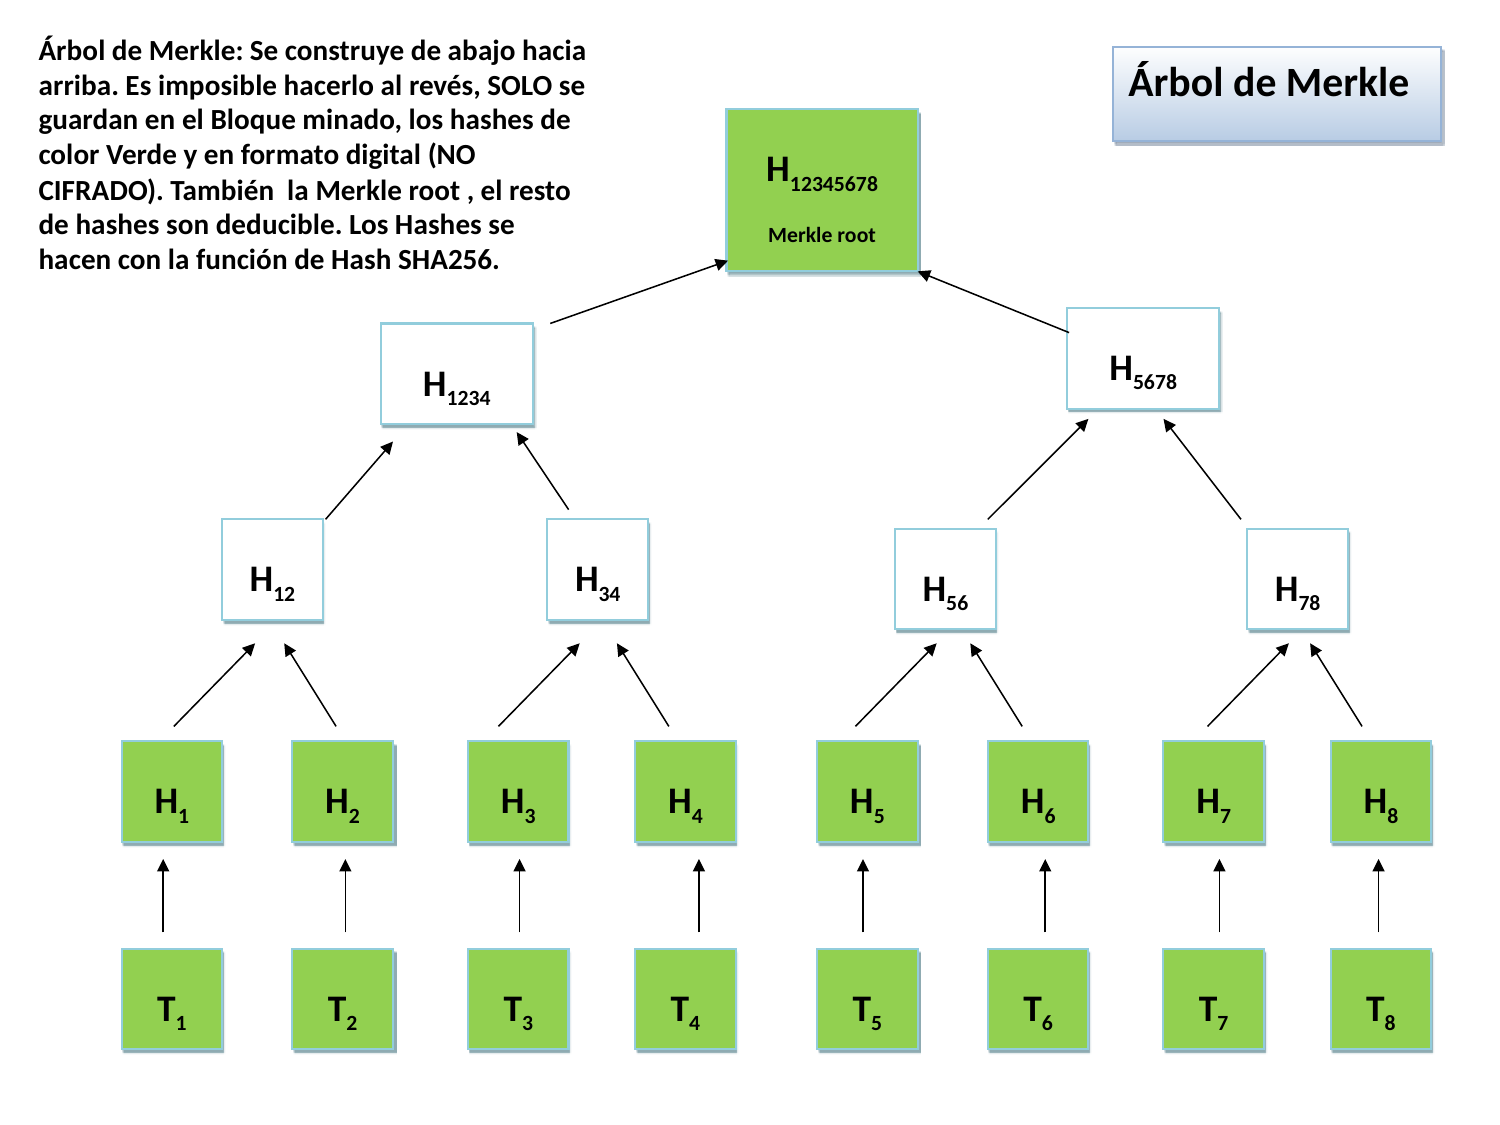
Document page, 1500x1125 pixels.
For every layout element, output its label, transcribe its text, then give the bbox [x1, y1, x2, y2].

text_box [23, 23, 1432, 1050]
text_box Árbol de Merkle [1434, 46, 1442, 141]
